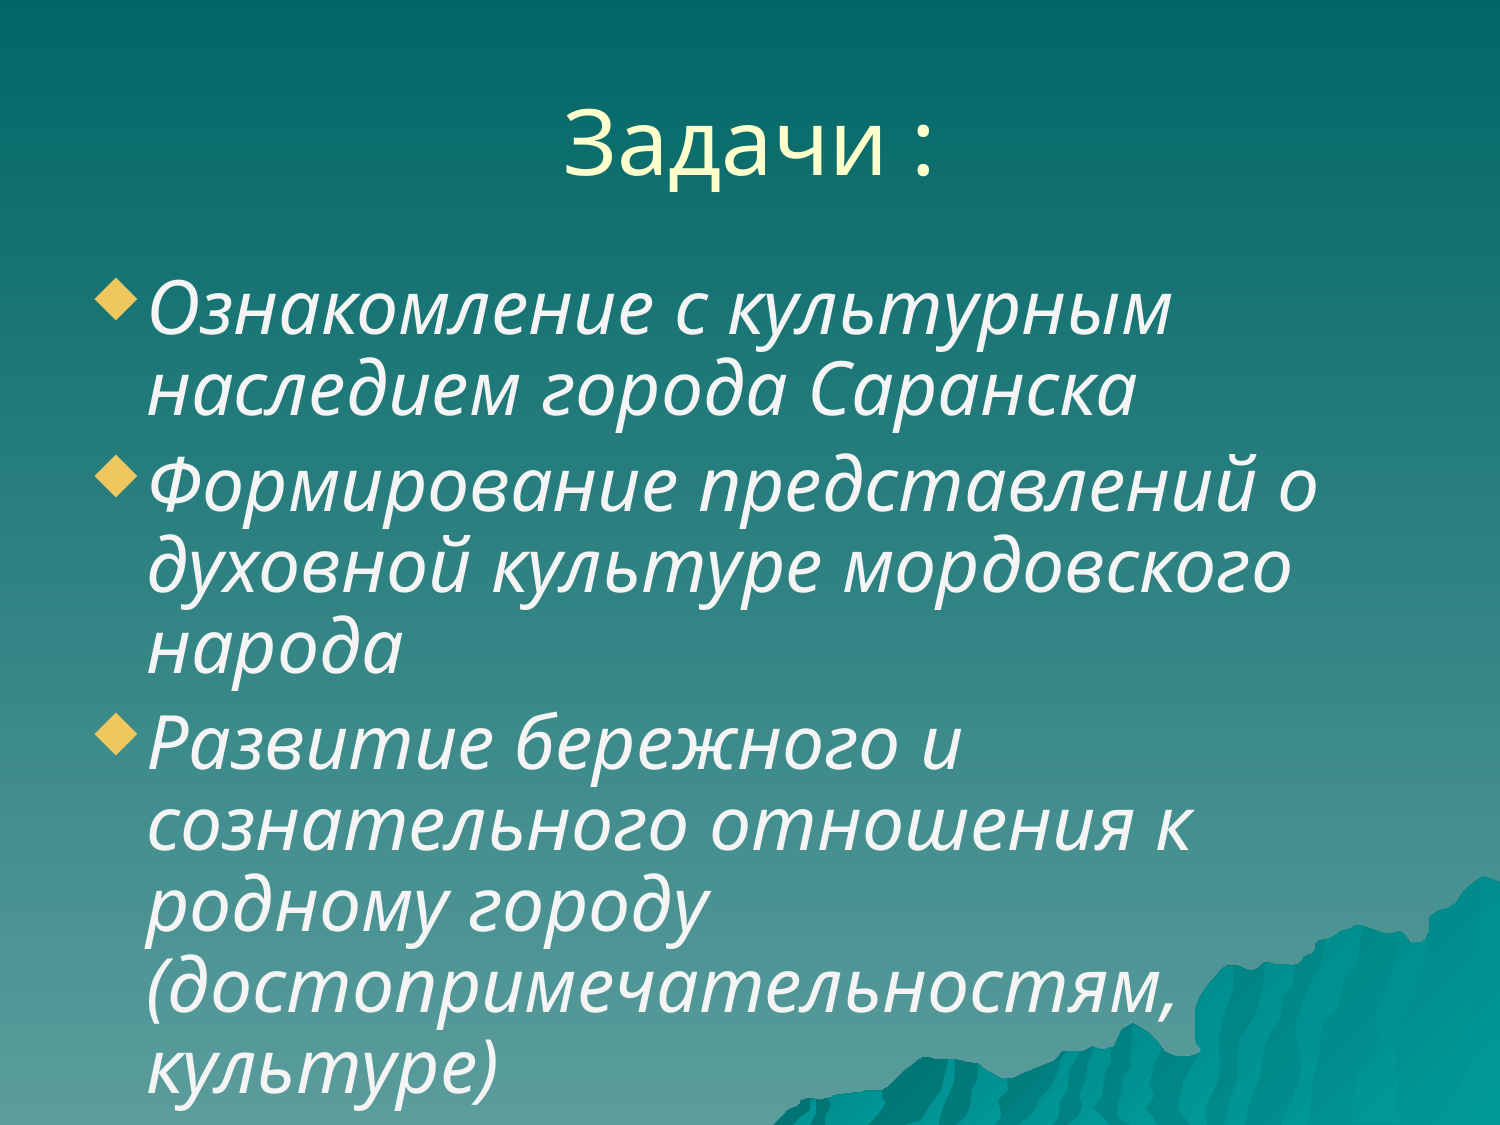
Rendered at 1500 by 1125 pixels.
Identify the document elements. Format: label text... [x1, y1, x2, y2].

list Ознакомление с культурным наследием города Саранска Формирование представлений о духовной культуре мордовского народа Развитие бережного и сознательного отношения к родному городу (достопримечательностям, культуре) Воспитание чувства любви и гордости к своей малой Родине [75, 262, 1425, 1047]
title Задачи : [75, 45, 1425, 233]
